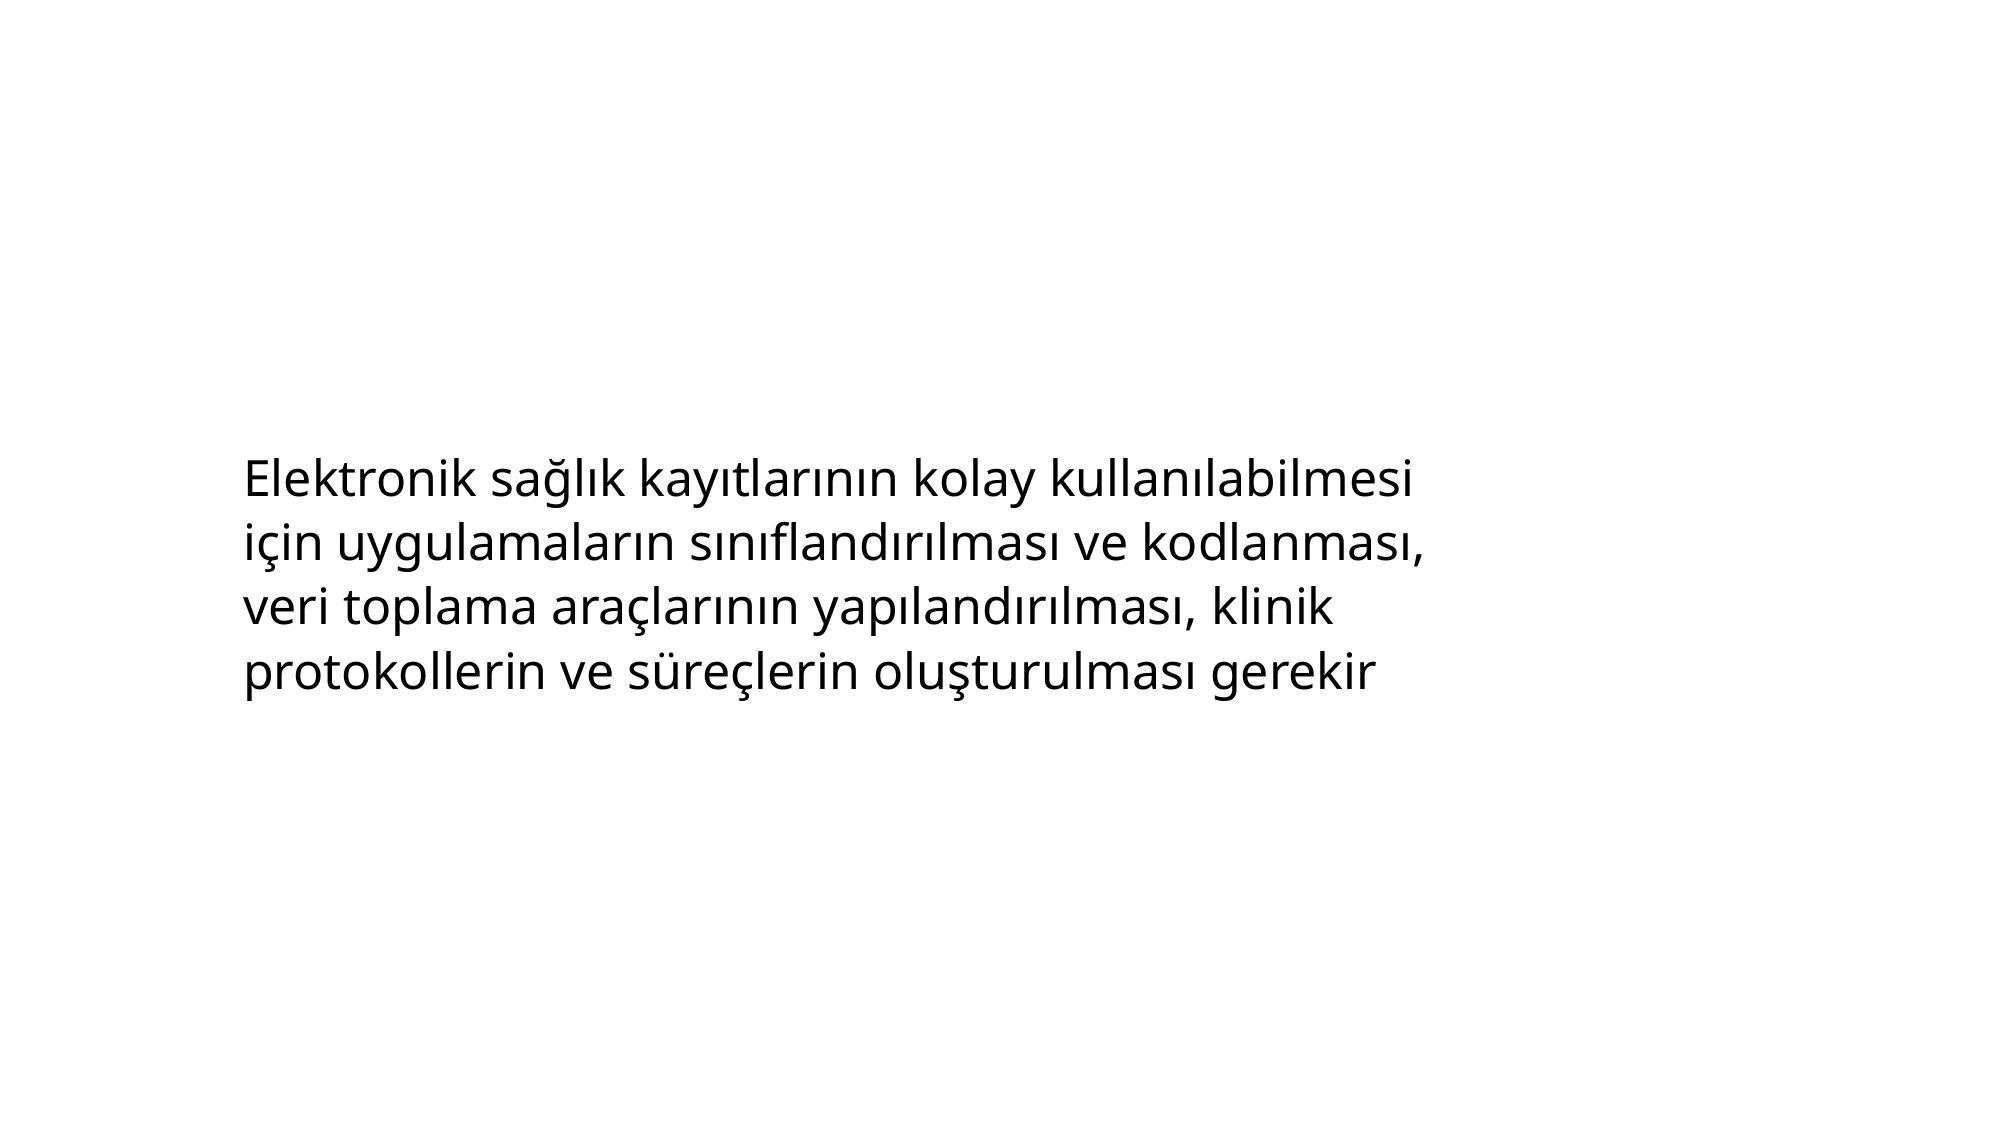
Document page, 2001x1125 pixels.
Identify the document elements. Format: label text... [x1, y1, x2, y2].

text_box Elektronik sağlık kayıtlarının kolay kullanılabilmesi için uygulamaların sınıflandırılması ve kodlanması, veri toplama araçlarının yapılandırılması, klinik protokollerin ve süreçlerin oluşturulması gerekir [228, 434, 1500, 707]
